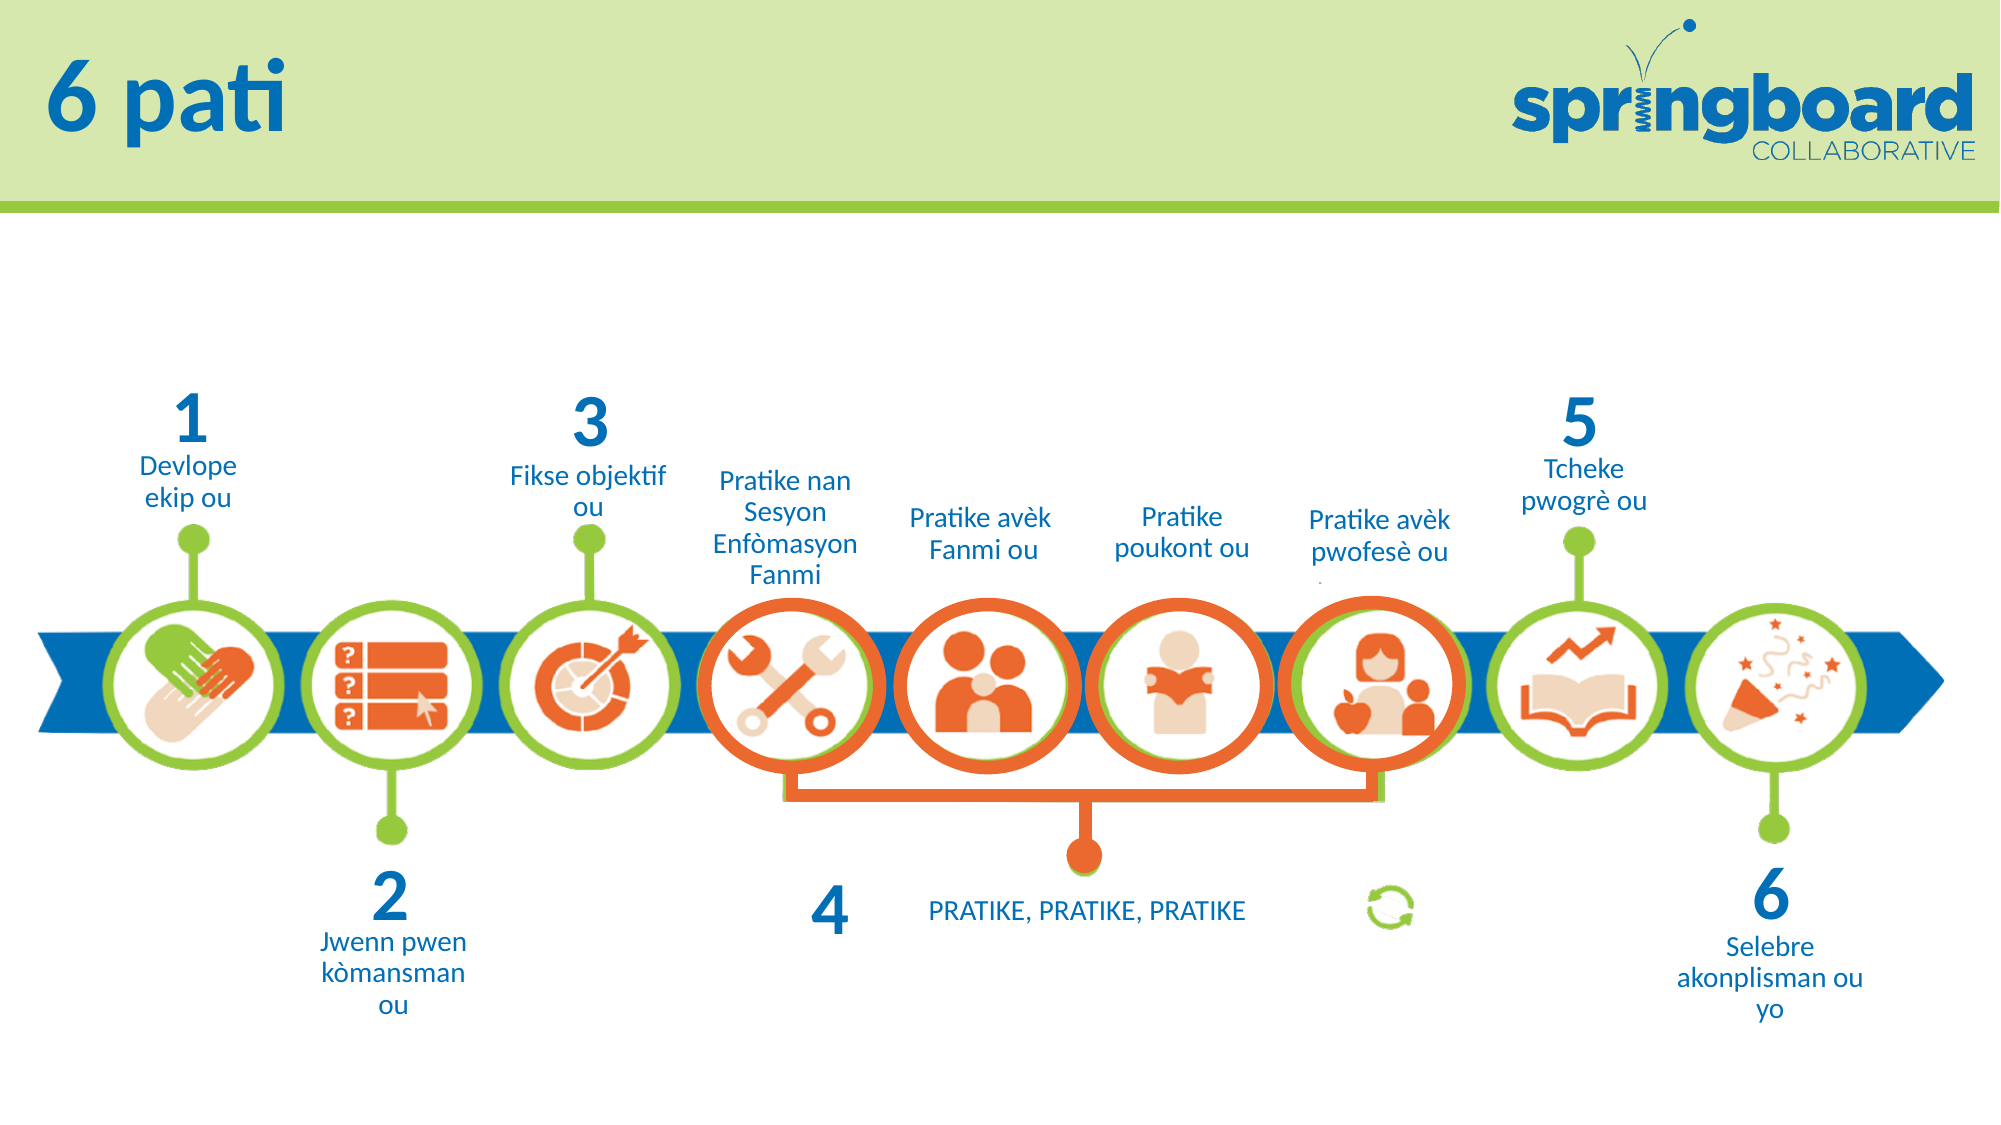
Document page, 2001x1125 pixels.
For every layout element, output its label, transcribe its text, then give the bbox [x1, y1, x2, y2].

picture [36, 302, 2000, 1076]
title 6 pati [0, 0, 2000, 196]
